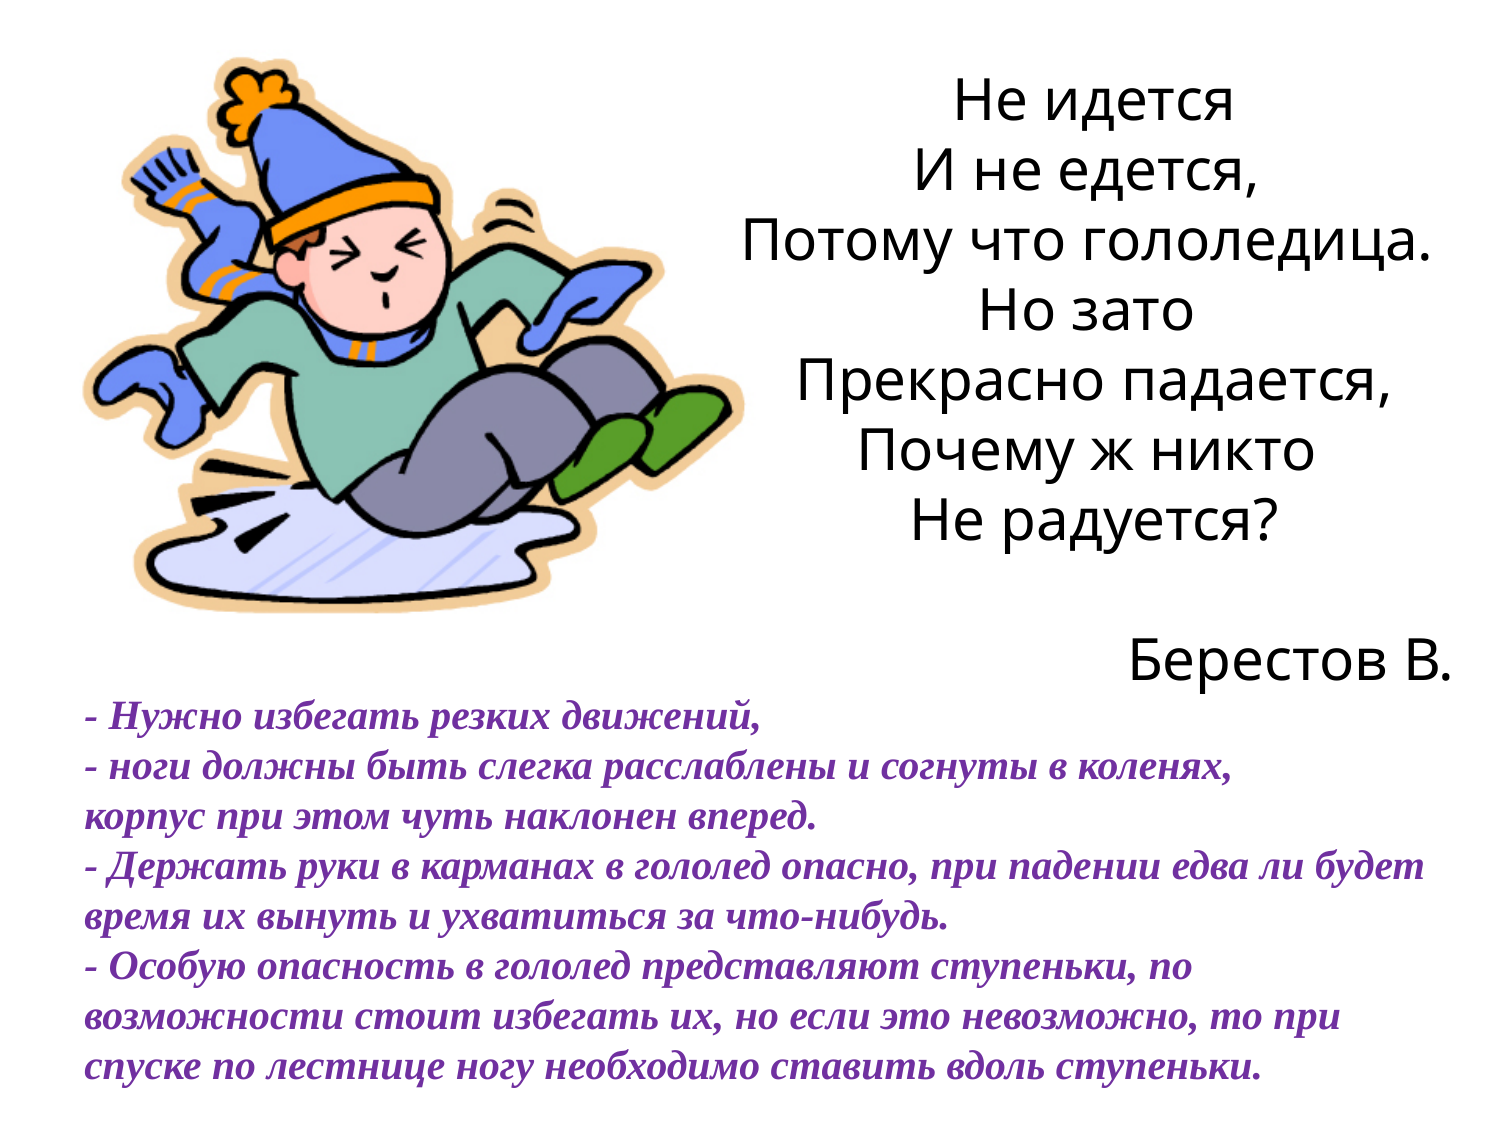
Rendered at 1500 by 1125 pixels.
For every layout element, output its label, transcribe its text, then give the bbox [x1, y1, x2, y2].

text_box Не идется И не едется, Потому что гололедица. Но зато Прекрасно падается, Почему ж никто Не радуется? Берестов В. [719, 54, 1470, 680]
picture [17, 12, 779, 648]
text_box - Нужно избегать резких движений, - ноги должны быть слегка расслаблены и согнуты в коленях, корпус при этом чуть наклонен вперед. - Держать руки в карманах в гололед опасно, при падении едва ли будет время их вынуть и ухватиться за что-нибудь. - Особую опасность в гололед представляют ступеньки, по возможности стоит избегать их, но если это невозможно, то при спуске по лестнице ногу необходимо ставить вдоль ступеньки. [69, 680, 1470, 1096]
